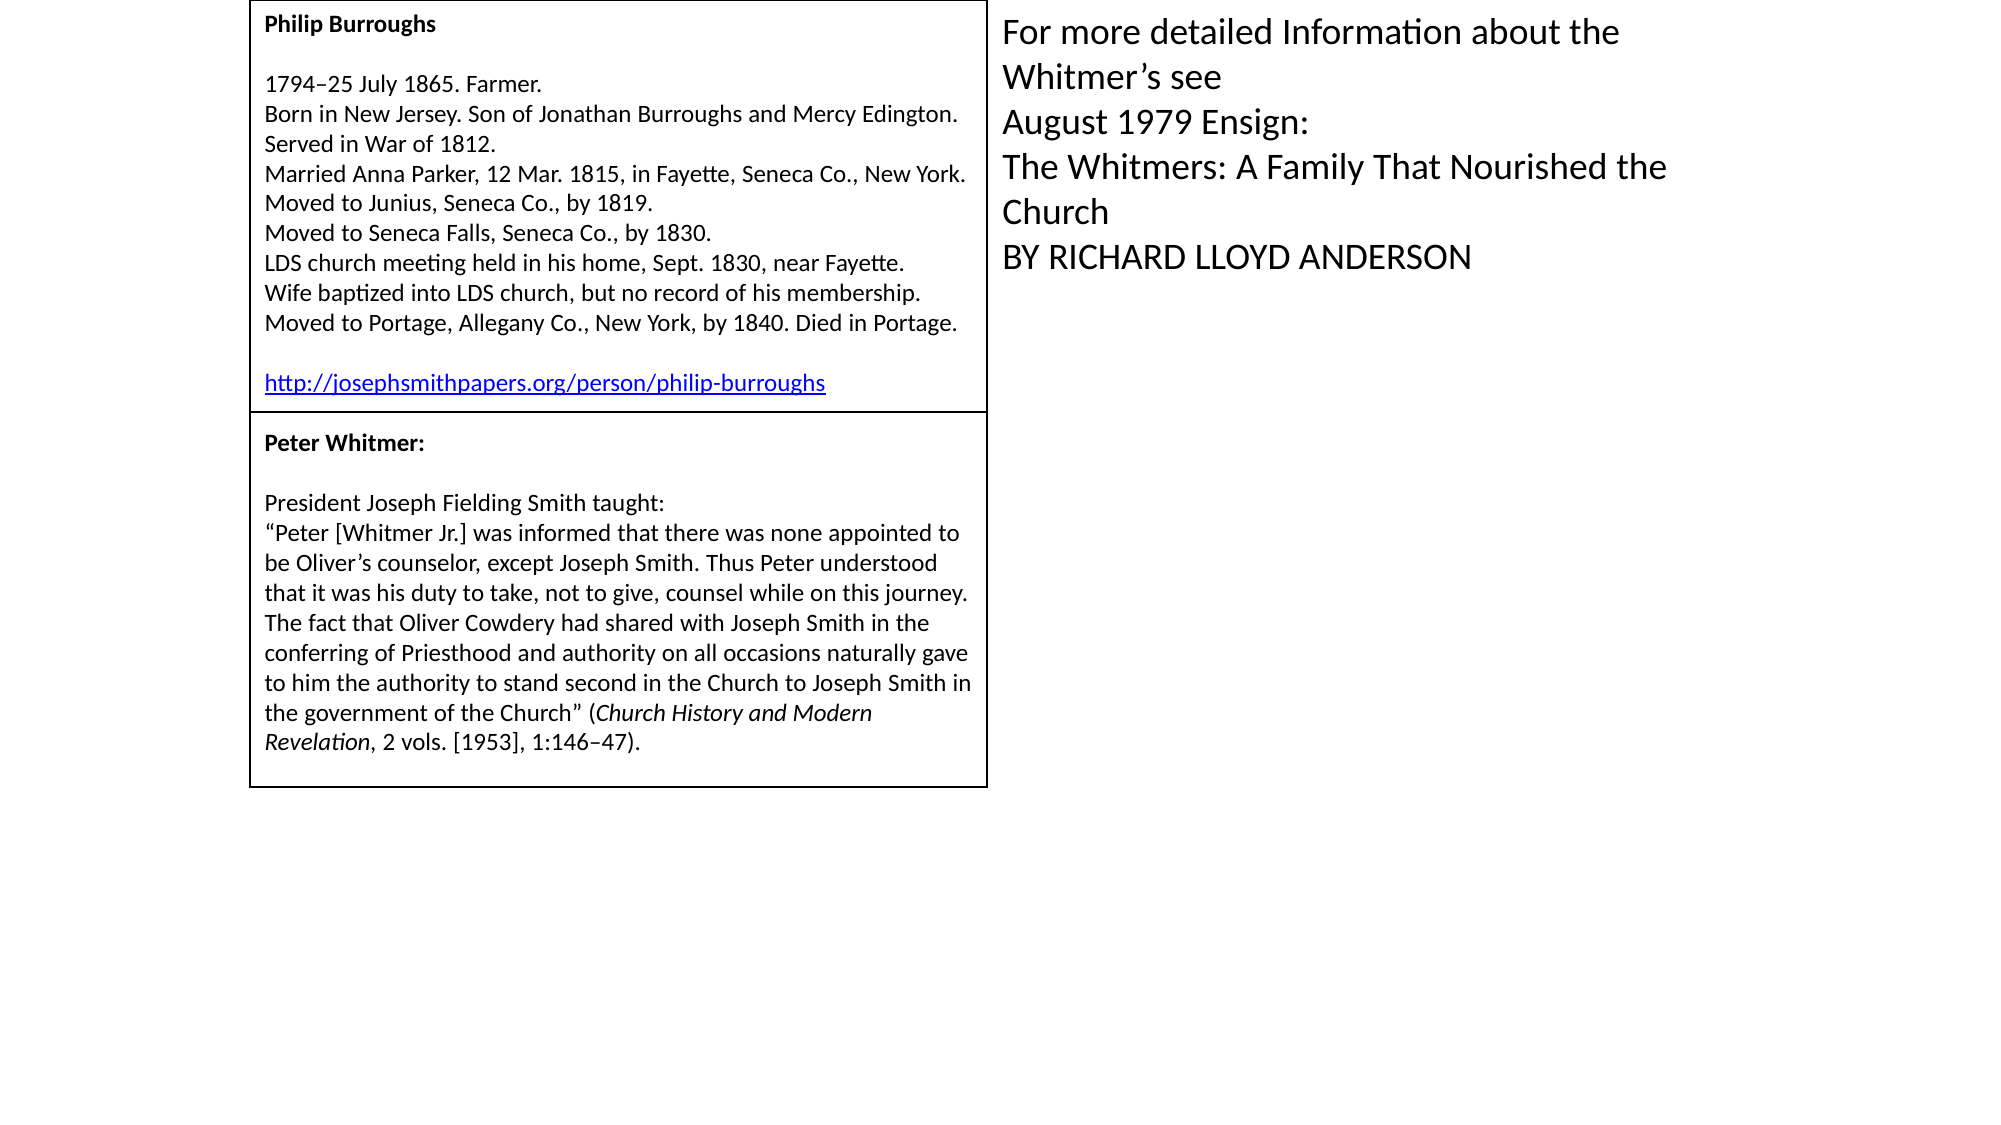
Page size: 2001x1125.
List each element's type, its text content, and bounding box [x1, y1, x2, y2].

text_box For more detailed Information about the Whitmer’s see August 1979 Ensign: The Whitmers: A Family That Nourished the Church BY RICHARD LLOYD ANDERSON [987, 0, 1738, 285]
text_box Philip Burroughs 1794–25 July 1865. Farmer. Born in New Jersey. Son of Jonathan Burroughs and Mercy Edington. Served in War of 1812. Married Anna Parker, 12 Mar. 1815, in Fayette, Seneca Co., New York. Moved to Junius, Seneca Co., by 1819. Moved to Seneca Falls, Seneca Co., by 1830. LDS church meeting held in his home, Sept. 1830, near Fayette. Wife baptized into LDS church, but no record of his membership. Moved to Portage, Allegany Co., New York, by 1840. Died in Portage. http://josephsmithpapers.org/person/philip-burroughs Peter Whitmer: President Joseph Fielding Smith taught: “Peter [Whitmer Jr.] was informed that there was none appointed to be Oliver’s counselor, except Joseph Smith. Thus Peter understood that it was his duty to take, not to give, counsel while on this journey. The fact that Oliver Cowdery had shared with Joseph Smith in the conferring of Priesthood and authority on all occasions naturally gave to him the authority to stand second in the Church to Joseph Smith in the government of the Church” (Church History and Modern Revelation, 2 vols. [1953], 1:146–47). [249, 285, 1000, 794]
text_box [249, 411, 988, 788]
text_box [249, 0, 988, 411]
